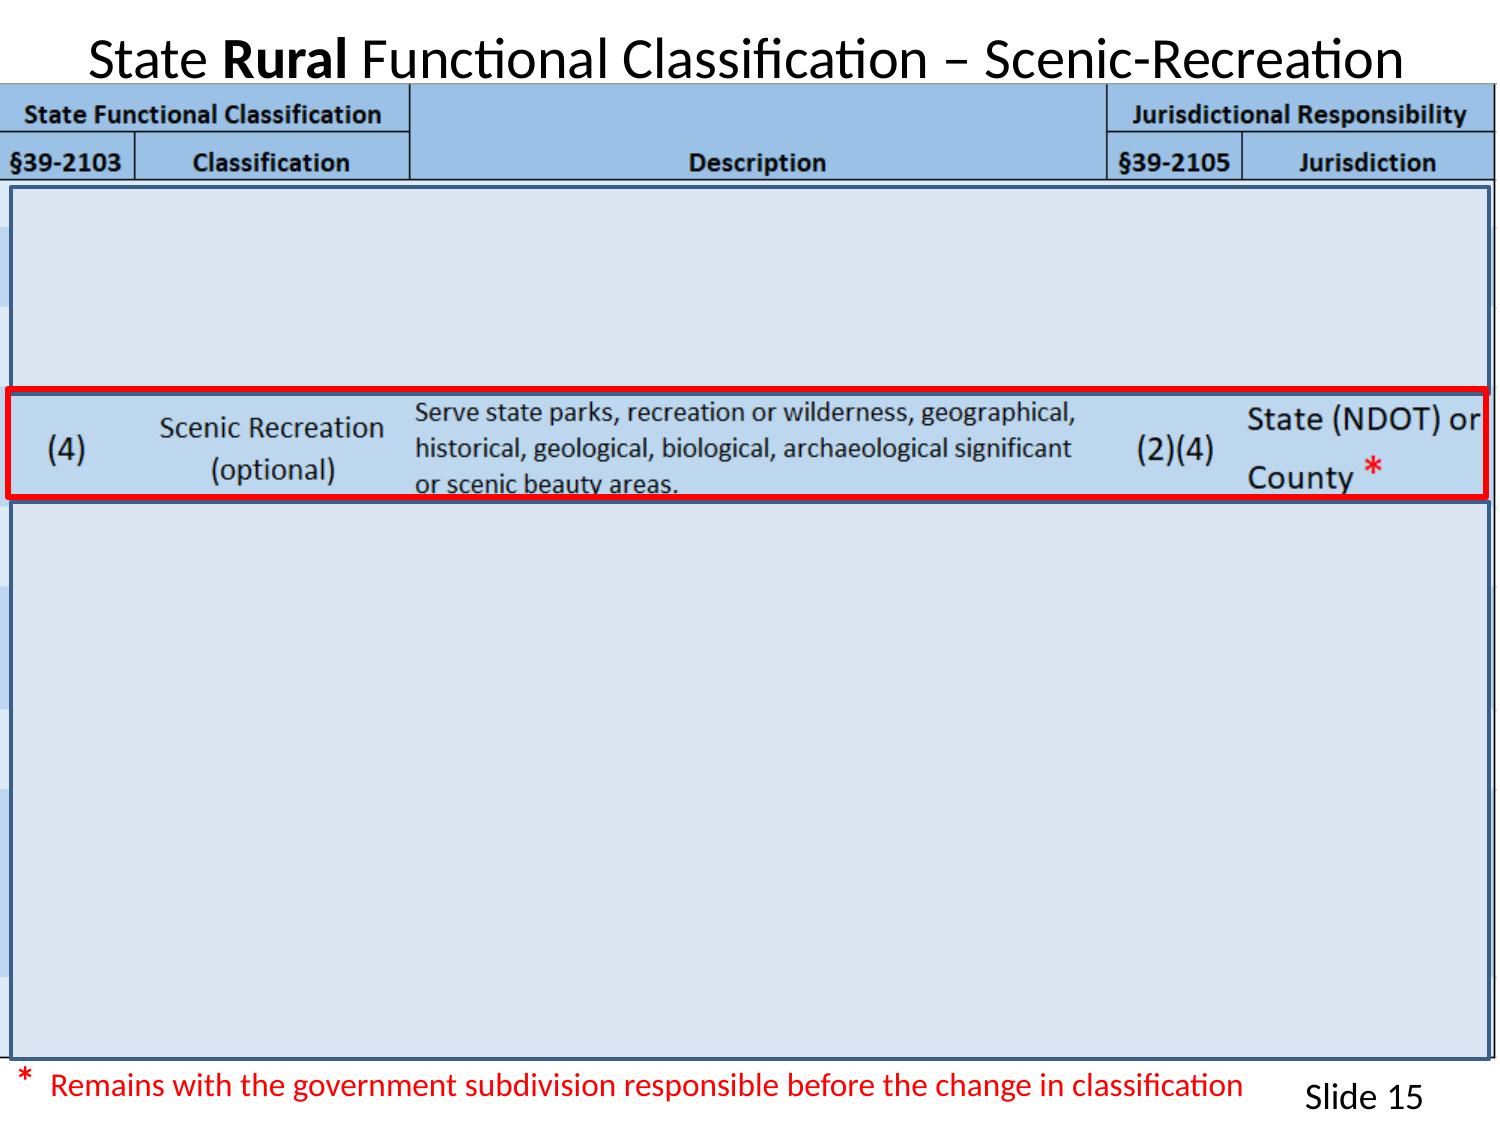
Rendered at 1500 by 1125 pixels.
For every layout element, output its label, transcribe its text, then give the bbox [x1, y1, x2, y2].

picture [0, 82, 1498, 1060]
title State Rural Functional Classification – Scenic-Recreation [0, 8, 1500, 85]
text_box Slide 15 [1290, 1064, 1500, 1125]
text_box * Remains with the government subdivision responsible before the change in classification [0, 1067, 1281, 1112]
